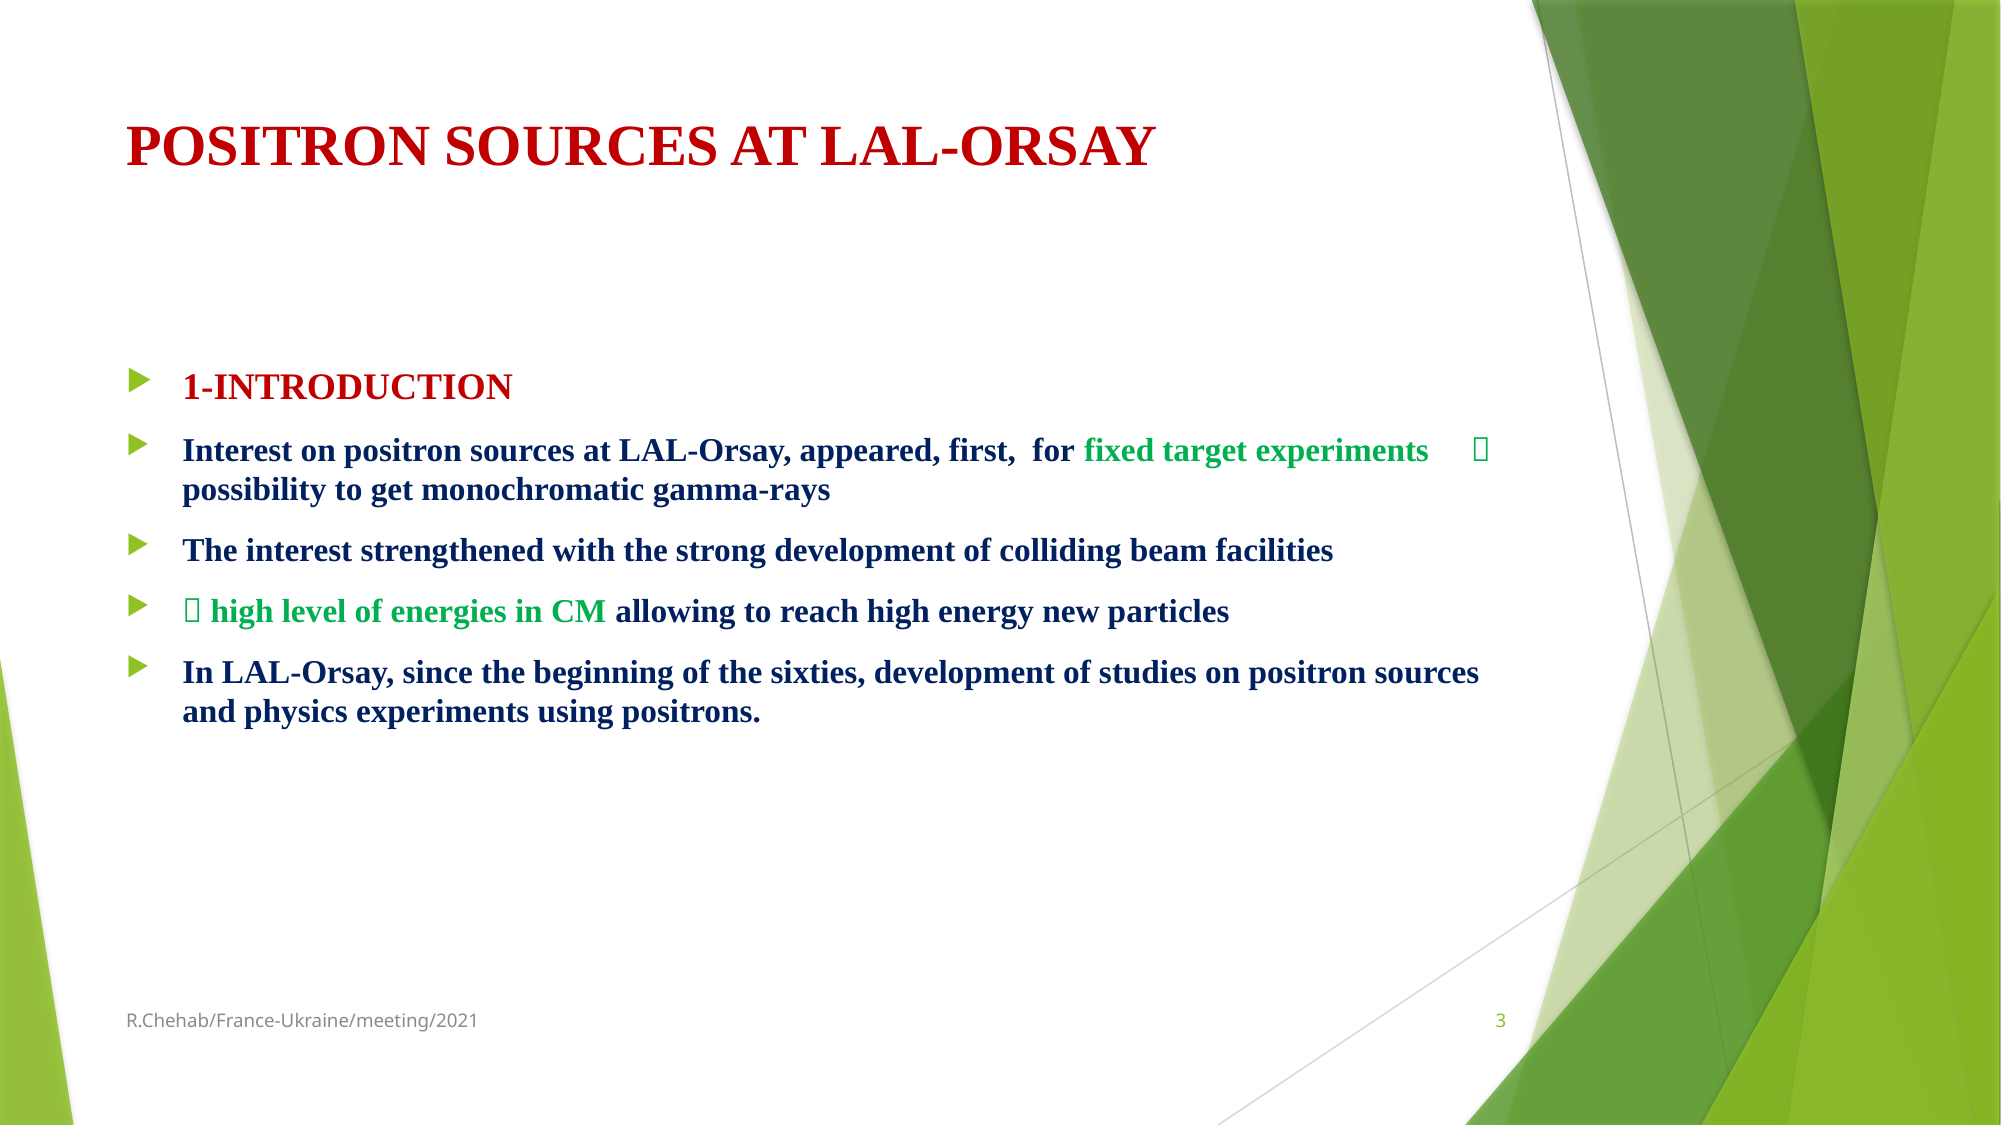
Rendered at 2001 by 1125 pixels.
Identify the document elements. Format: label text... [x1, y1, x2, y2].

footer R.Chehab/France-Ukraine/meeting/2021 [111, 991, 1145, 1051]
list 1-INTRODUCTION Interest on positron sources at LAL-Orsay, appeared, first, for fixed target experiments  possibility to get monochromatic gamma-rays The interest strengthened with the strong development of colliding beam facilities  high level of energies in CM allowing to reach high energy new particles In LAL-Orsay, since the beginning of the sixties, development of studies on positron sources and physics experiments using positrons. [111, 354, 1522, 992]
title POSITRON SOURCES AT LAL-ORSAY [111, 99, 1522, 317]
slide_number 3 [1409, 991, 1522, 1051]
